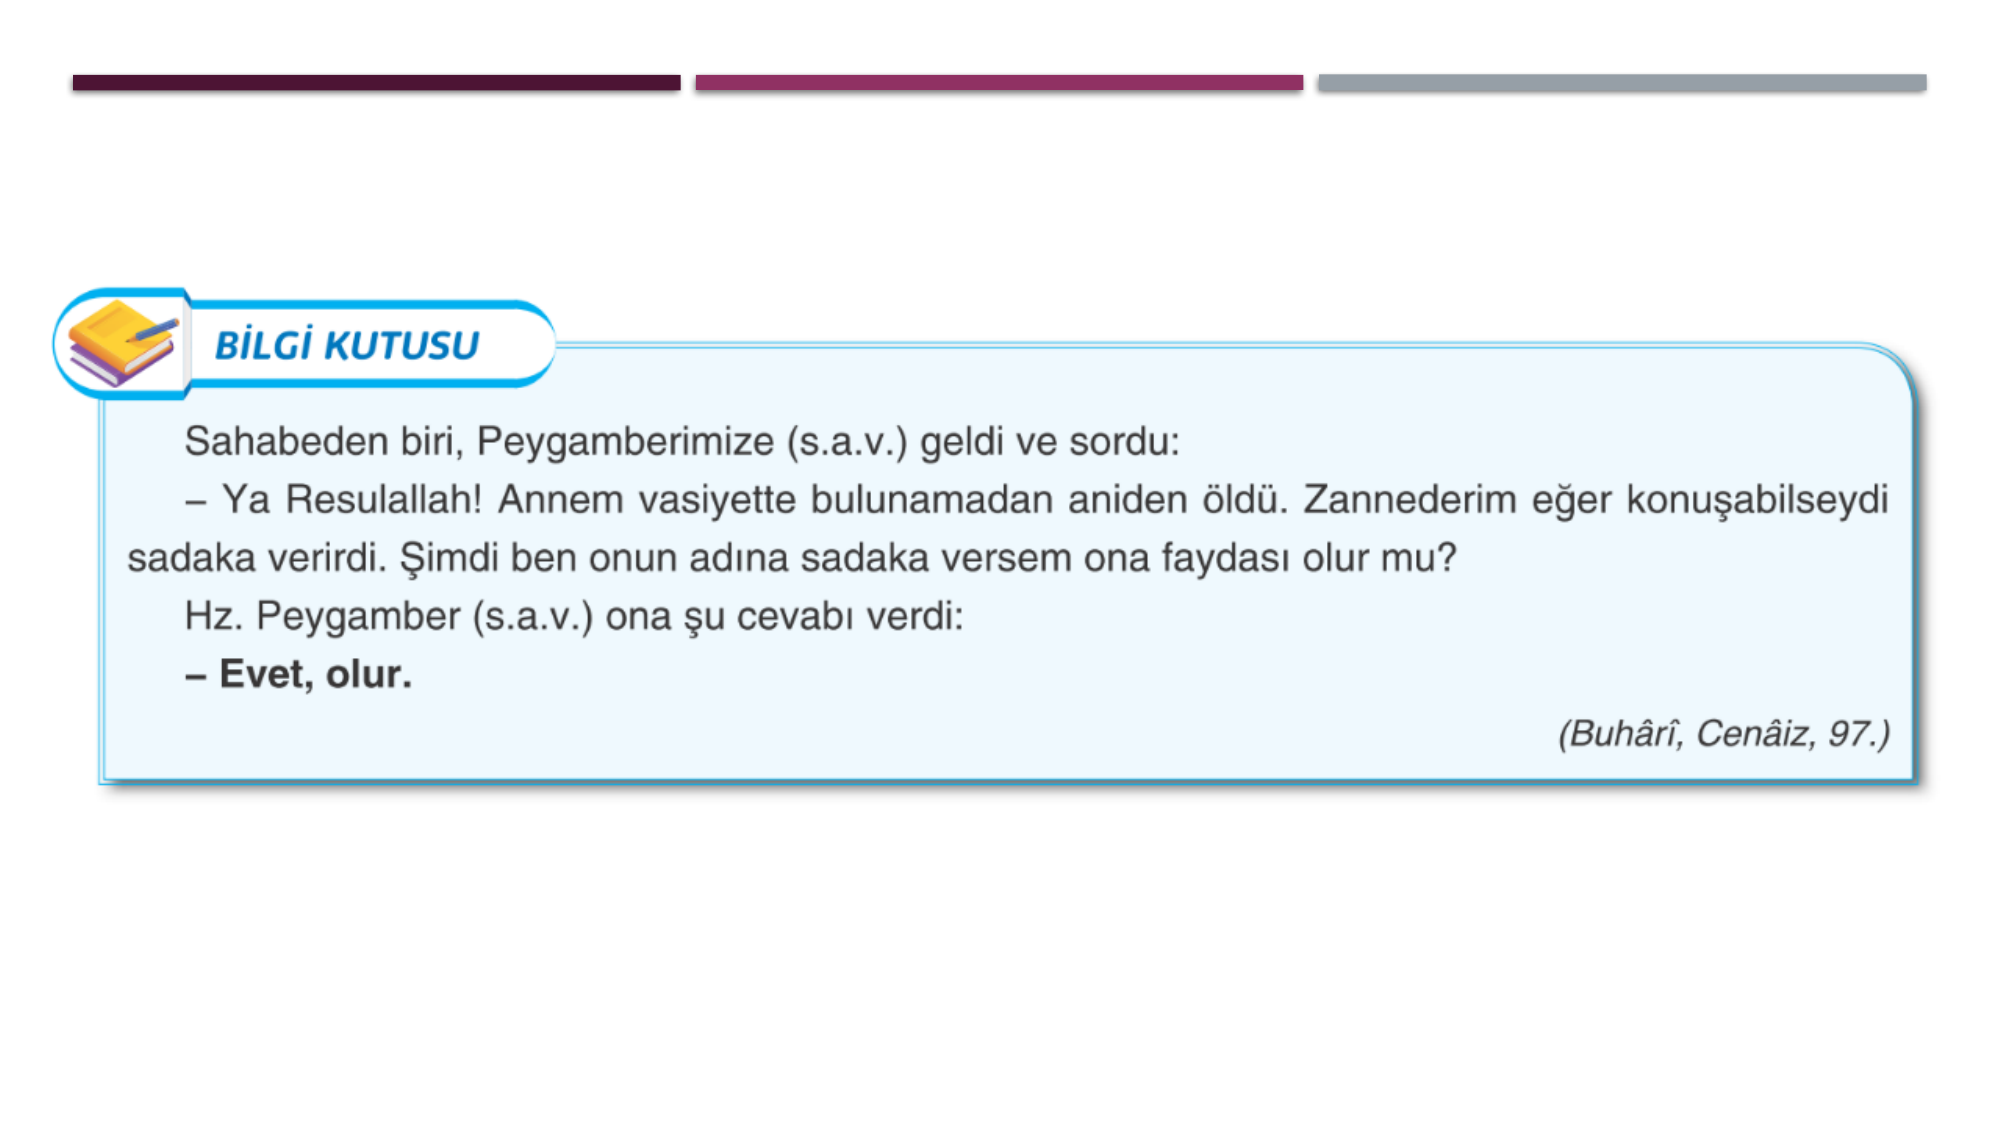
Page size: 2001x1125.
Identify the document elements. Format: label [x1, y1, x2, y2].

picture [0, 279, 2000, 846]
